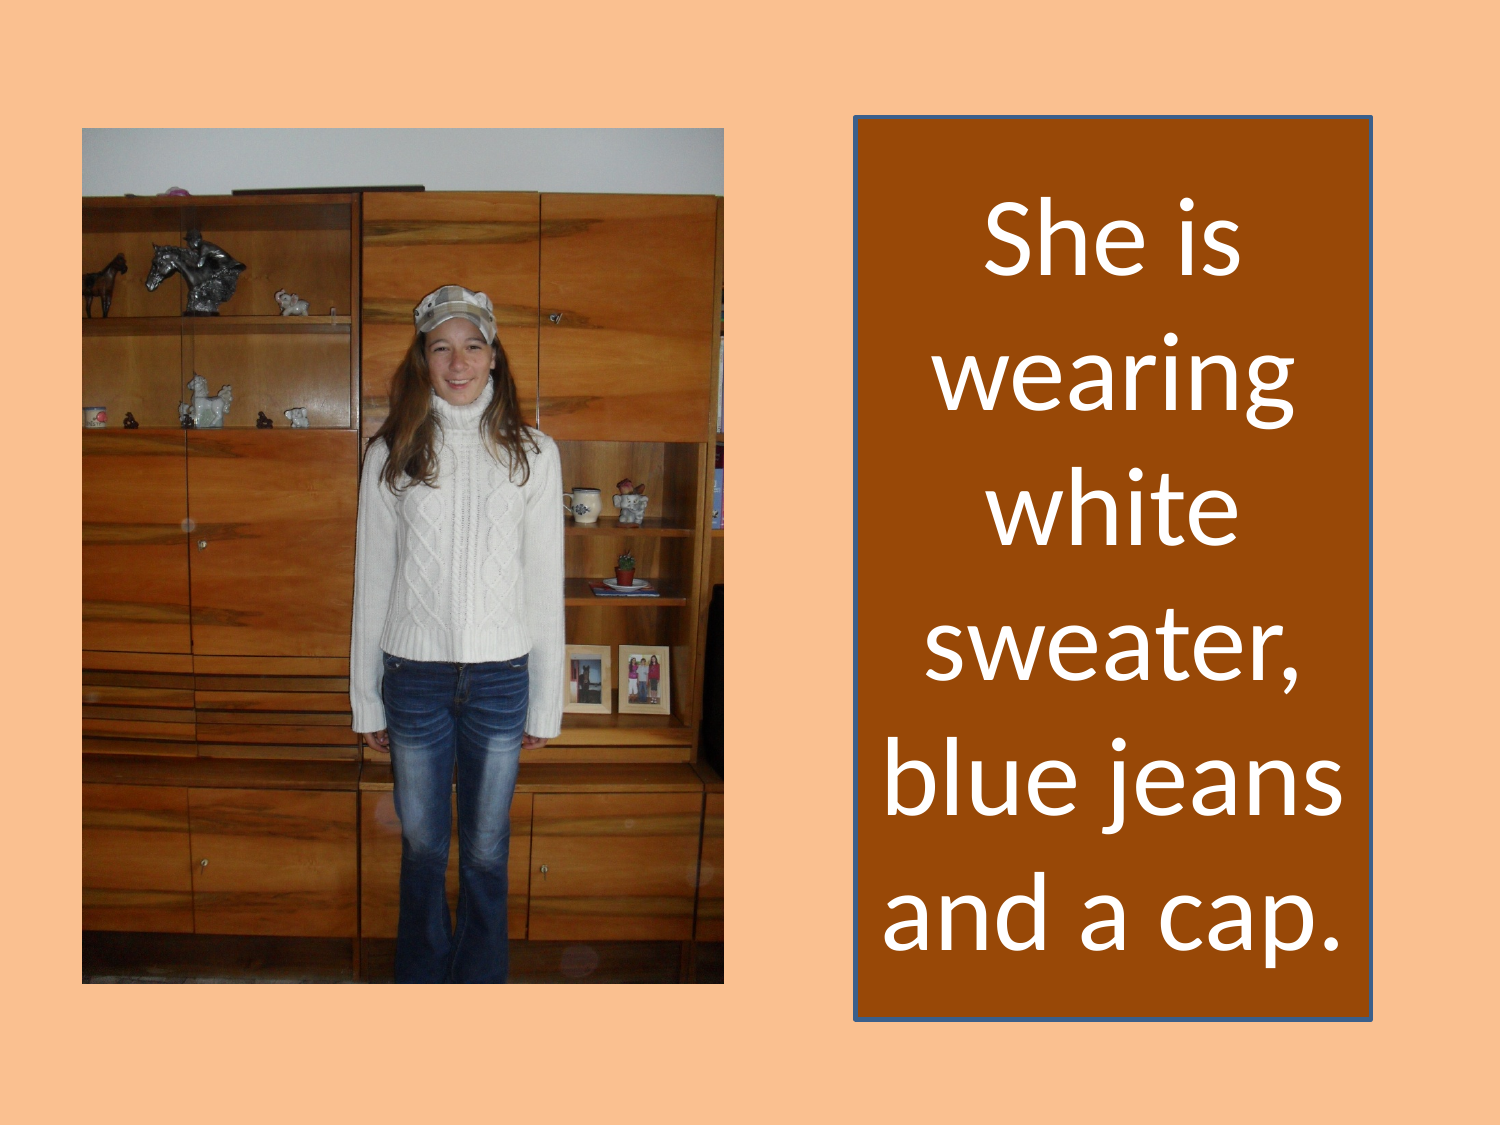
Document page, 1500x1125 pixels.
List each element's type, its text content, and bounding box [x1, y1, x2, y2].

picture [81, 128, 724, 985]
text_box She is wearing white sweater, blue jeans and a cap. [853, 115, 1373, 1022]
